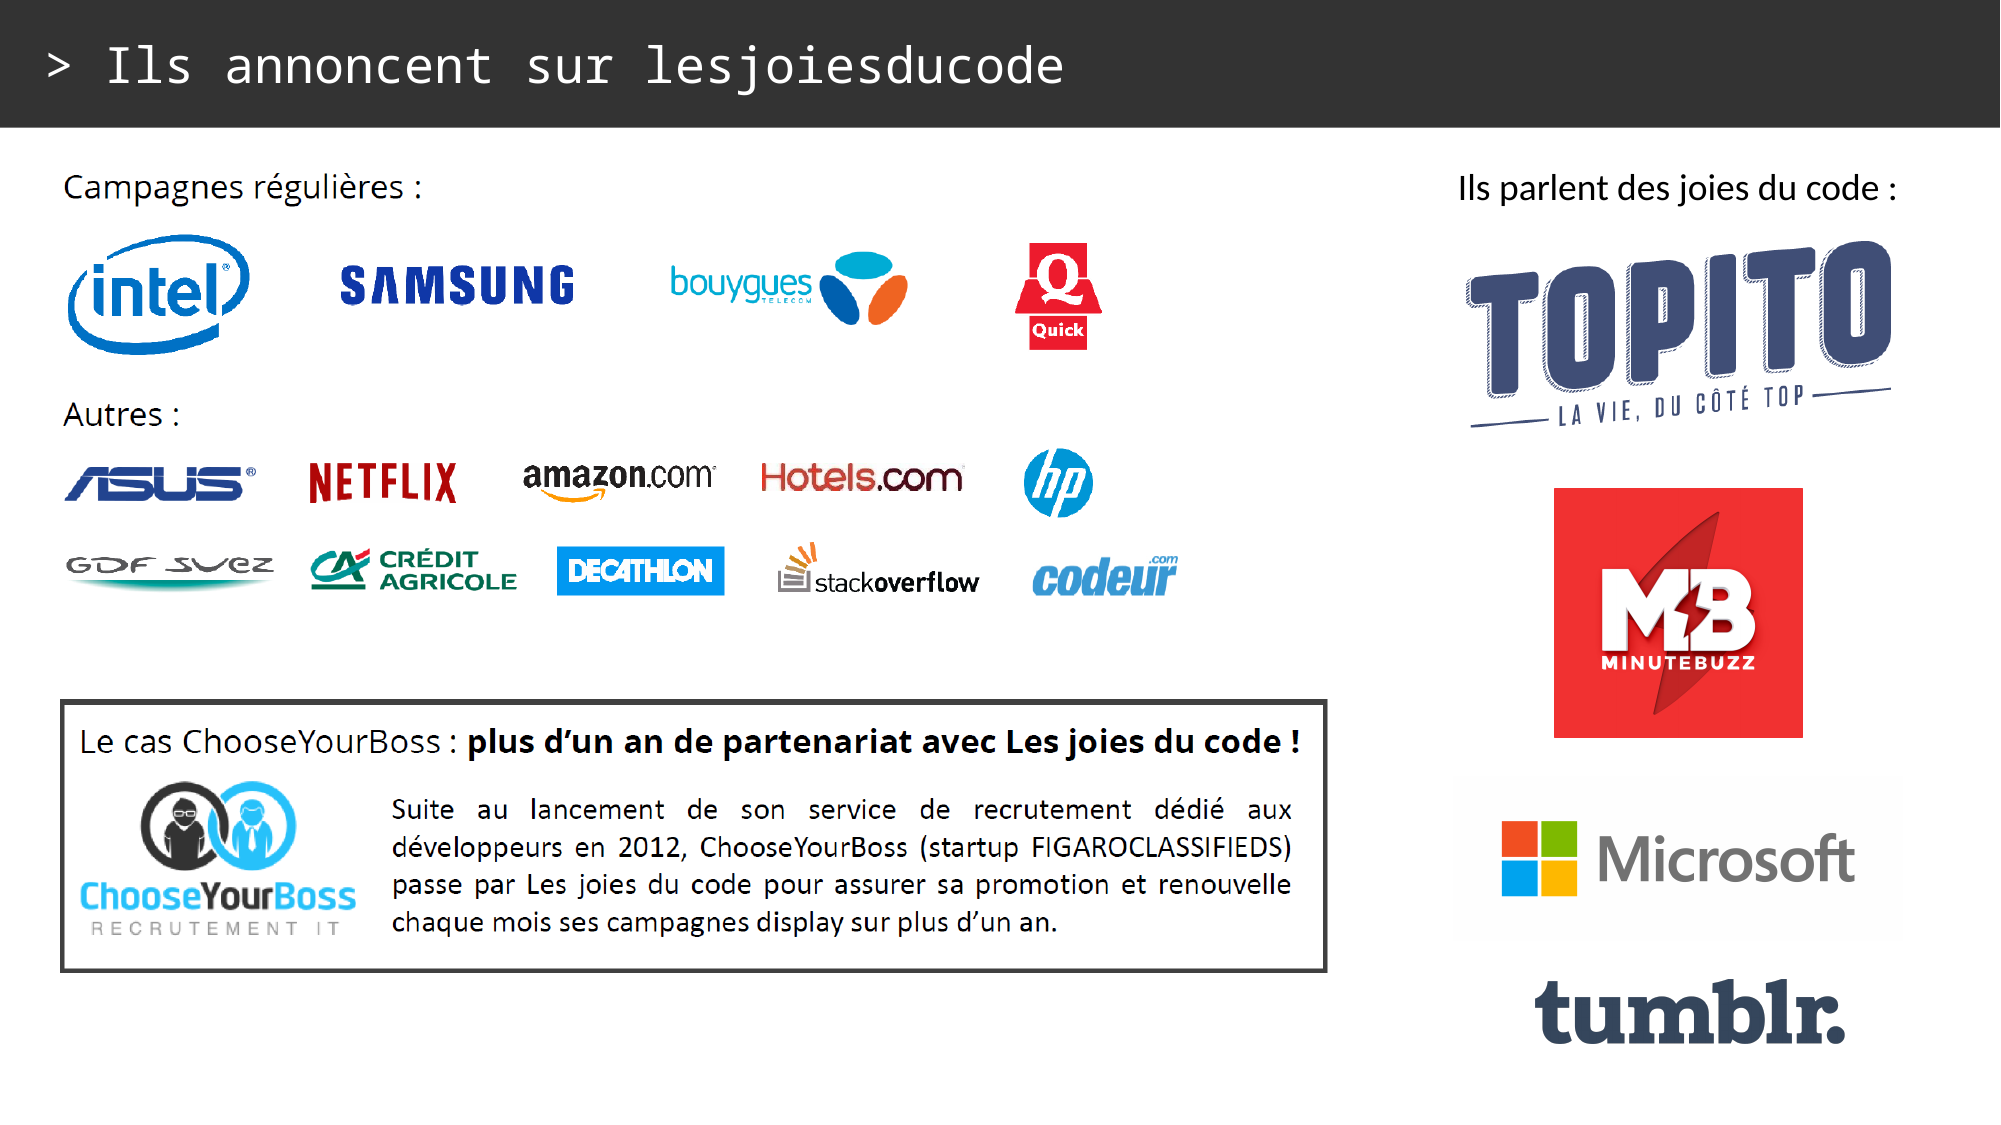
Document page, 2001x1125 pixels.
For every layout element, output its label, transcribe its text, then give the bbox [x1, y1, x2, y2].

text_box > Ils annoncent sur lesjoiesducode [30, 25, 1080, 101]
picture [1535, 979, 1845, 1044]
picture [1554, 488, 1803, 738]
picture [52, 153, 1336, 990]
picture [1466, 241, 1891, 428]
picture [1453, 776, 1903, 942]
text_box [0, 0, 2000, 129]
text_box Ils parlent des joies du code : [1443, 156, 1914, 216]
